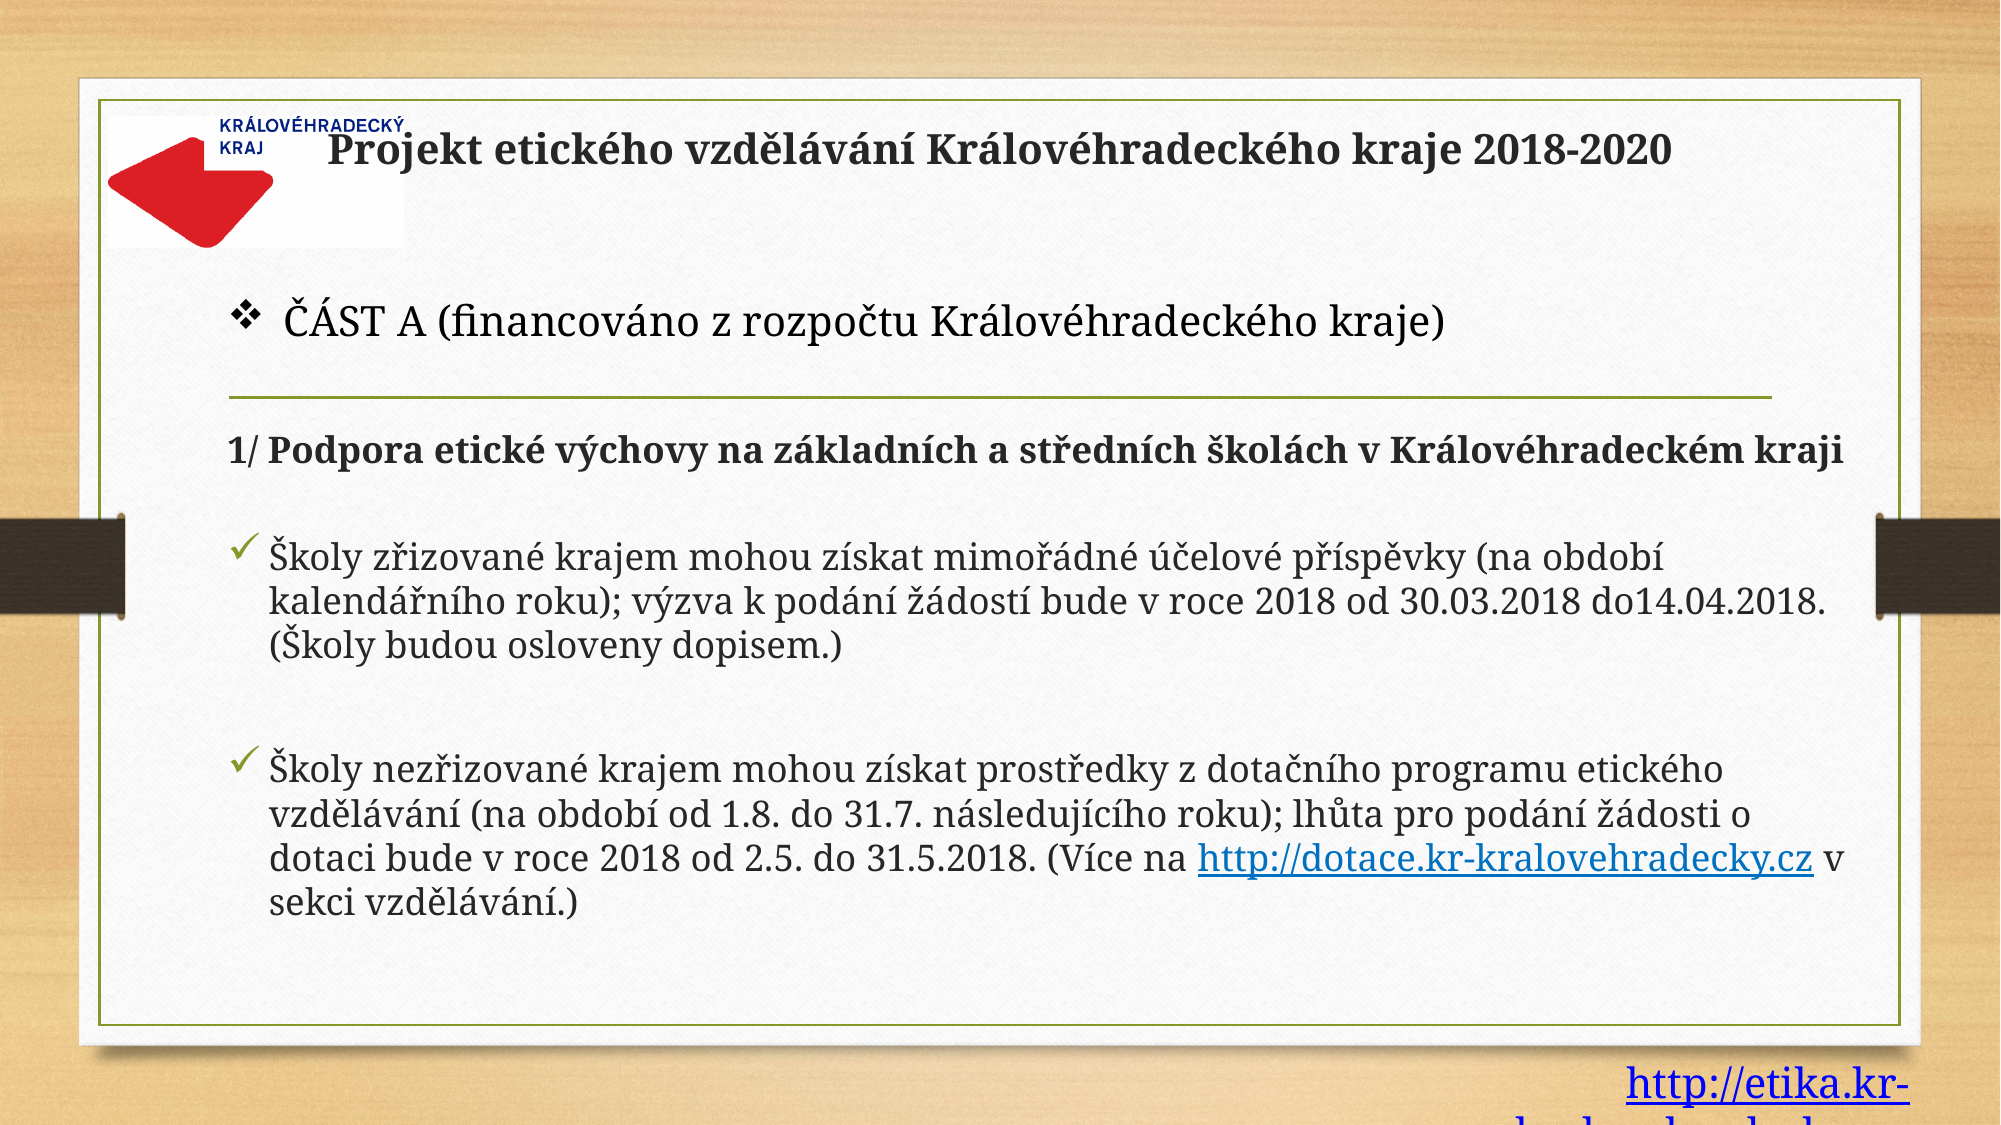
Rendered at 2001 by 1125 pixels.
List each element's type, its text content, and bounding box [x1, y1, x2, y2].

text_box http://etika.kr-kralovehradecky.cz [1310, 1049, 1925, 1125]
text_box ČÁST A (financováno z rozpočtu Královéhradeckého kraje) [212, 287, 1788, 396]
list 1/ Podpora etické výchovy na základních a středních školách v Královéhradeckém kraji Školy zřizované krajem mohou získat mimořádné účelové příspěvky (na období kalendářního roku); výzva k podání žádostí bude v roce 2018 od 30.03.2018 do14.04.2018. (Školy budou osloveny dopisem.) Školy nezřizované krajem mohou získat prostředky z dotačního programu etického vzdělávání (na období od 1.8. do 31.7. následujícího roku); lhůta pro podání žádosti o dotaci bude v roce 2018 od 2.5. do 31.5.2018. (Více na http://dotace.kr-kralovehradecky.cz v sekci vzdělávání.) [212, 419, 1867, 964]
text_box Projekt etického vzdělávání Královéhradeckého kraje 2018-2020 [212, 104, 1788, 191]
picture [0, 0, 2001, 1125]
